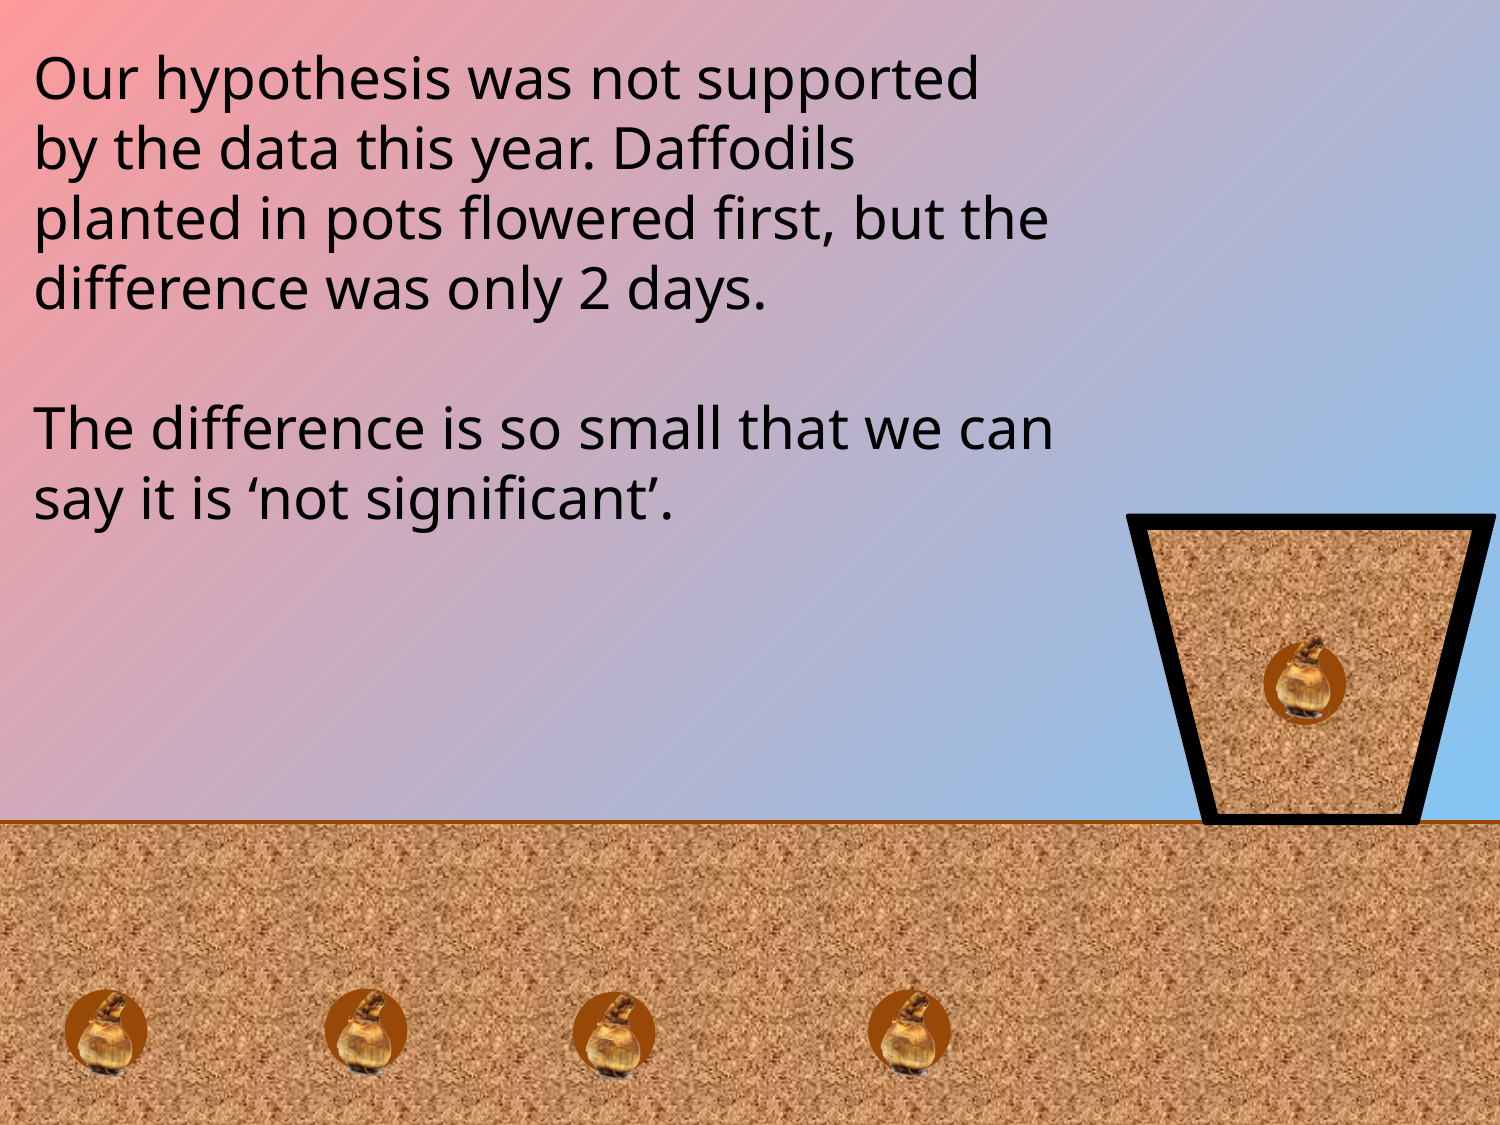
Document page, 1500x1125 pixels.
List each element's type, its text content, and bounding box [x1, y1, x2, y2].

text_box Our hypothesis was not supported by the data this year. Daffodils planted in pots flowered first, but the difference was only 2 days. The difference is so small that we can say it is ‘not significant’. [19, 33, 1072, 679]
text_box [0, 820, 1500, 1125]
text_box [52, 986, 171, 1095]
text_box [312, 985, 431, 1094]
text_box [560, 988, 679, 1097]
text_box [1125, 513, 1497, 826]
text_box [0, 0, 1500, 820]
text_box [856, 986, 974, 1095]
text_box [1142, 525, 1477, 819]
picture [1250, 628, 1369, 736]
